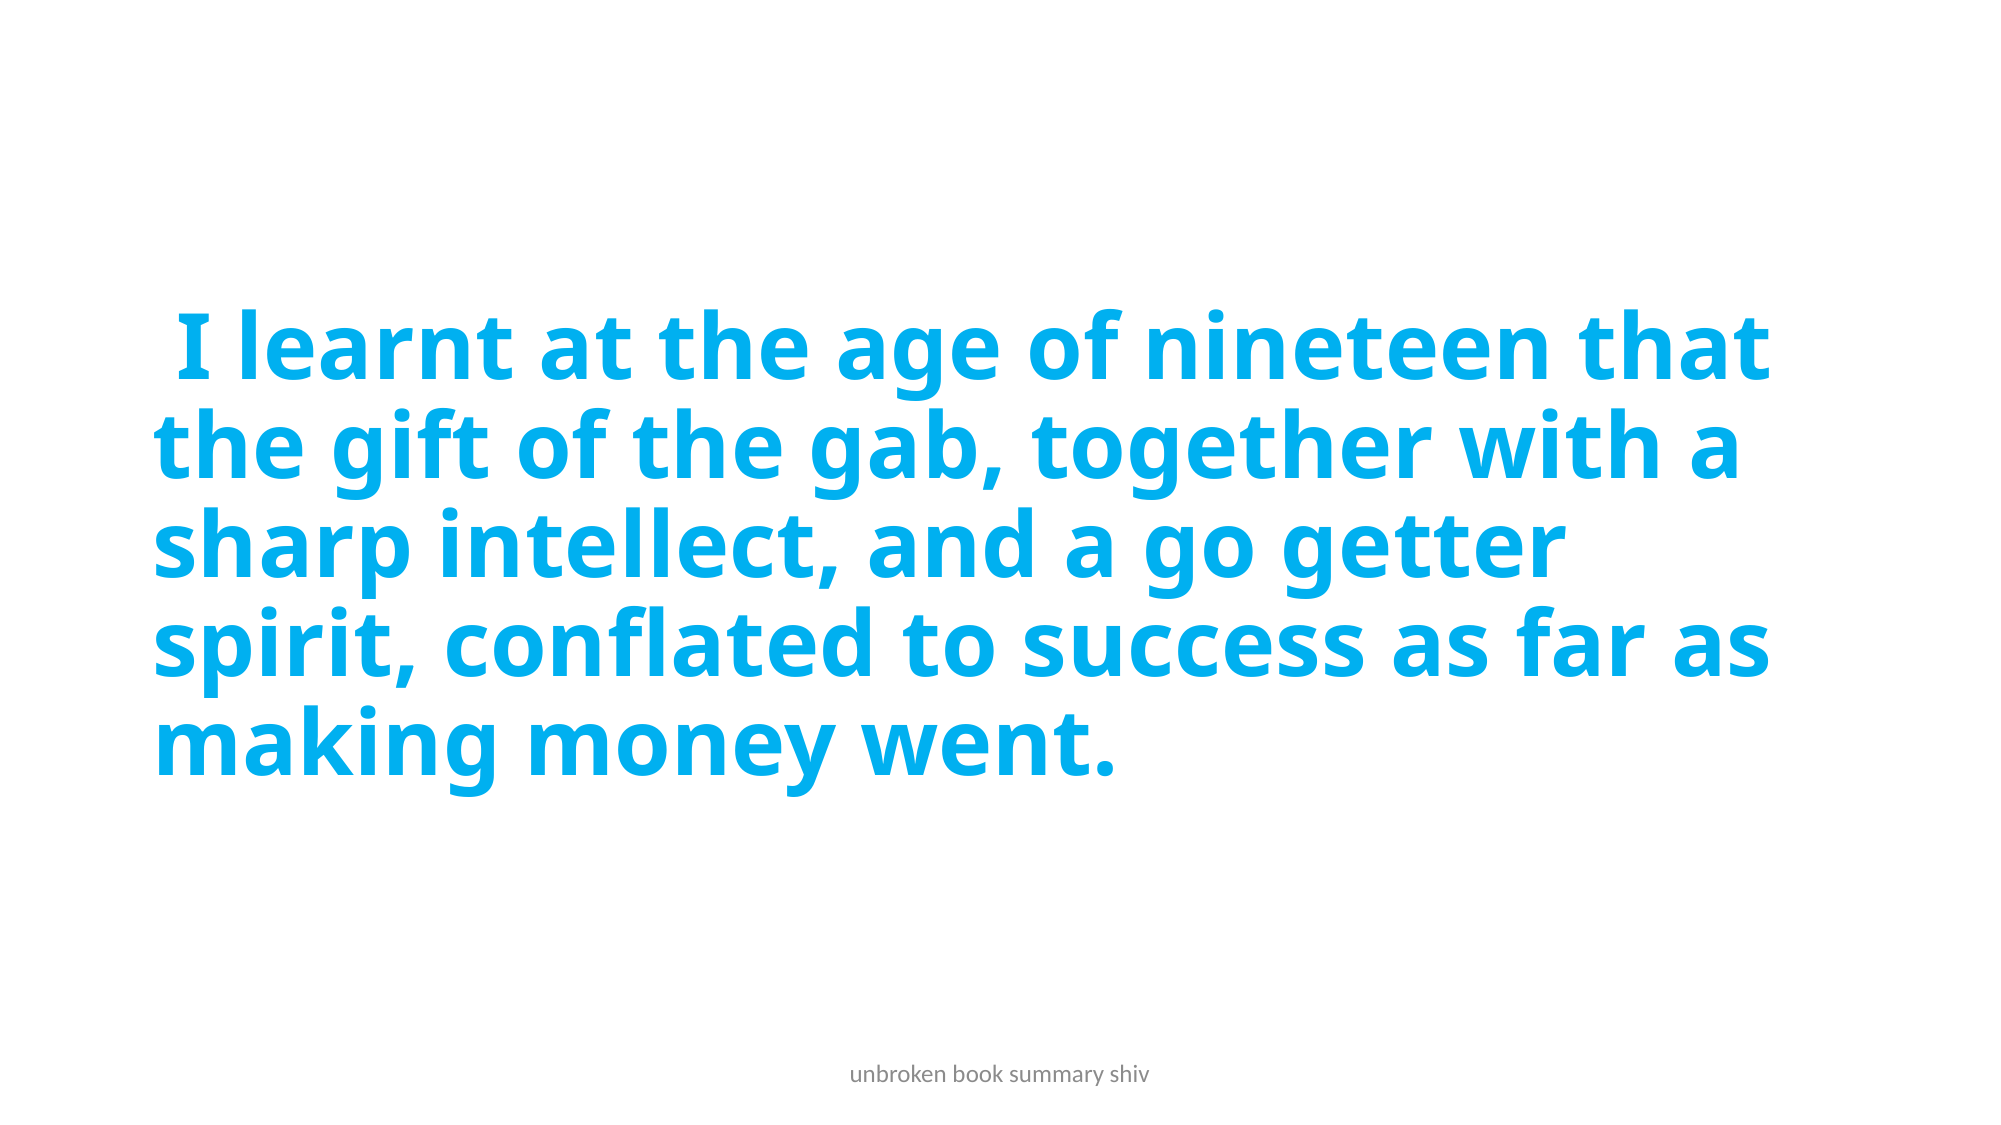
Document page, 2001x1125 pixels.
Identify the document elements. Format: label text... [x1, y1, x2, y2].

title I learnt at the age of nineteen that the gift of the gab, together with a sharp intellect, and a go getter spirit, conflated to success as far as making money went. [137, 59, 1863, 1036]
footer unbroken book summary shiv [662, 1042, 1338, 1103]
